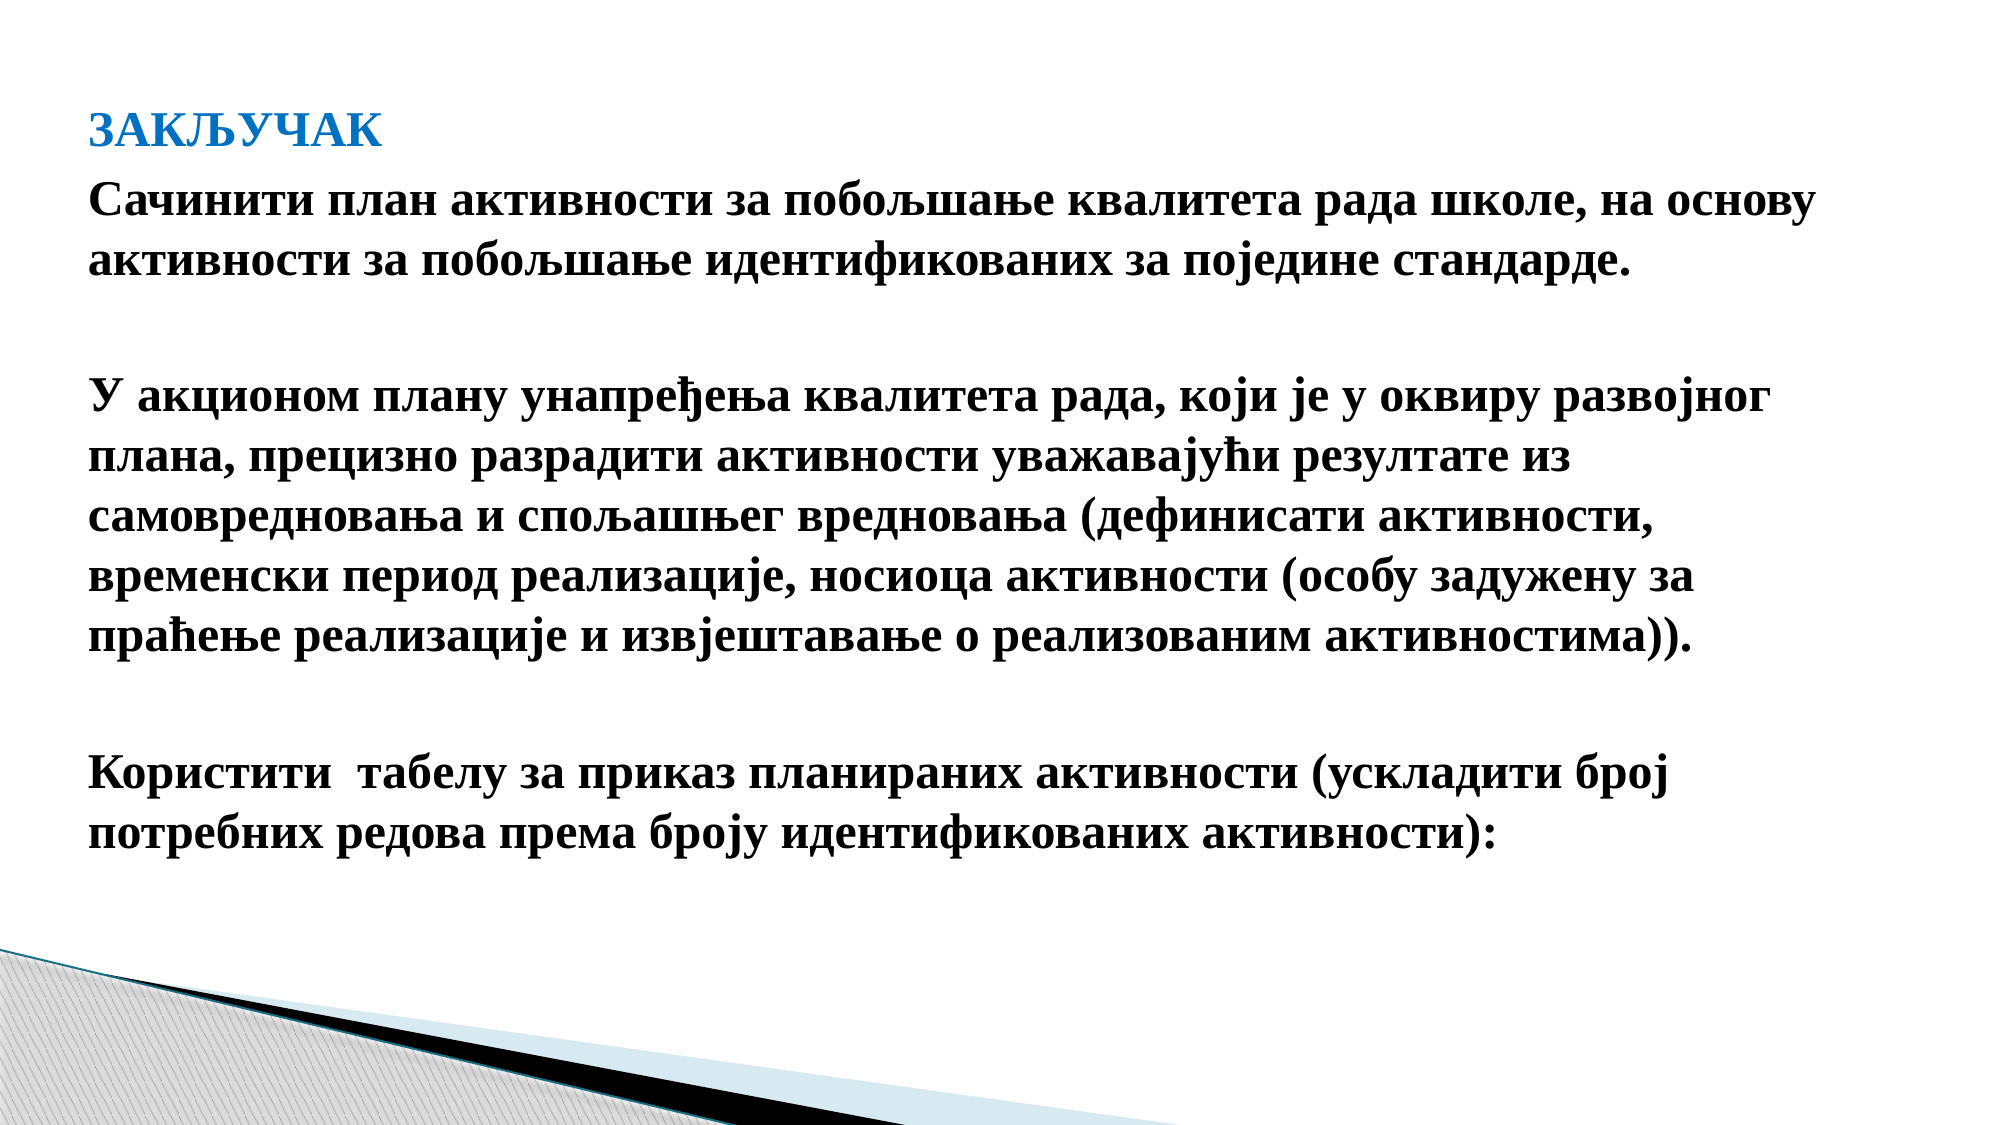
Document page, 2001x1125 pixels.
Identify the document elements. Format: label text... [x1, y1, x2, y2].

list ЗАКЉУЧАК Сачинити план активности за побољшање квалитета рада школе, на основу активности за побољшање идентификованих за поједине стандарде. У акционом плану унапређења квалитета рада, који је у оквиру развојног плана, прецизно разрадити активности уважавајући резултате из самовредновања и спољашњег вредновања (дефинисати активности, временски период реализације, носиоца активности (особу задужену за праћење реализације и извјештавање о реализованим активностима)). Користити табелу за приказ планираних активности (ускладити број потребних редова према броју идентификованих активности): [55, 89, 1906, 965]
